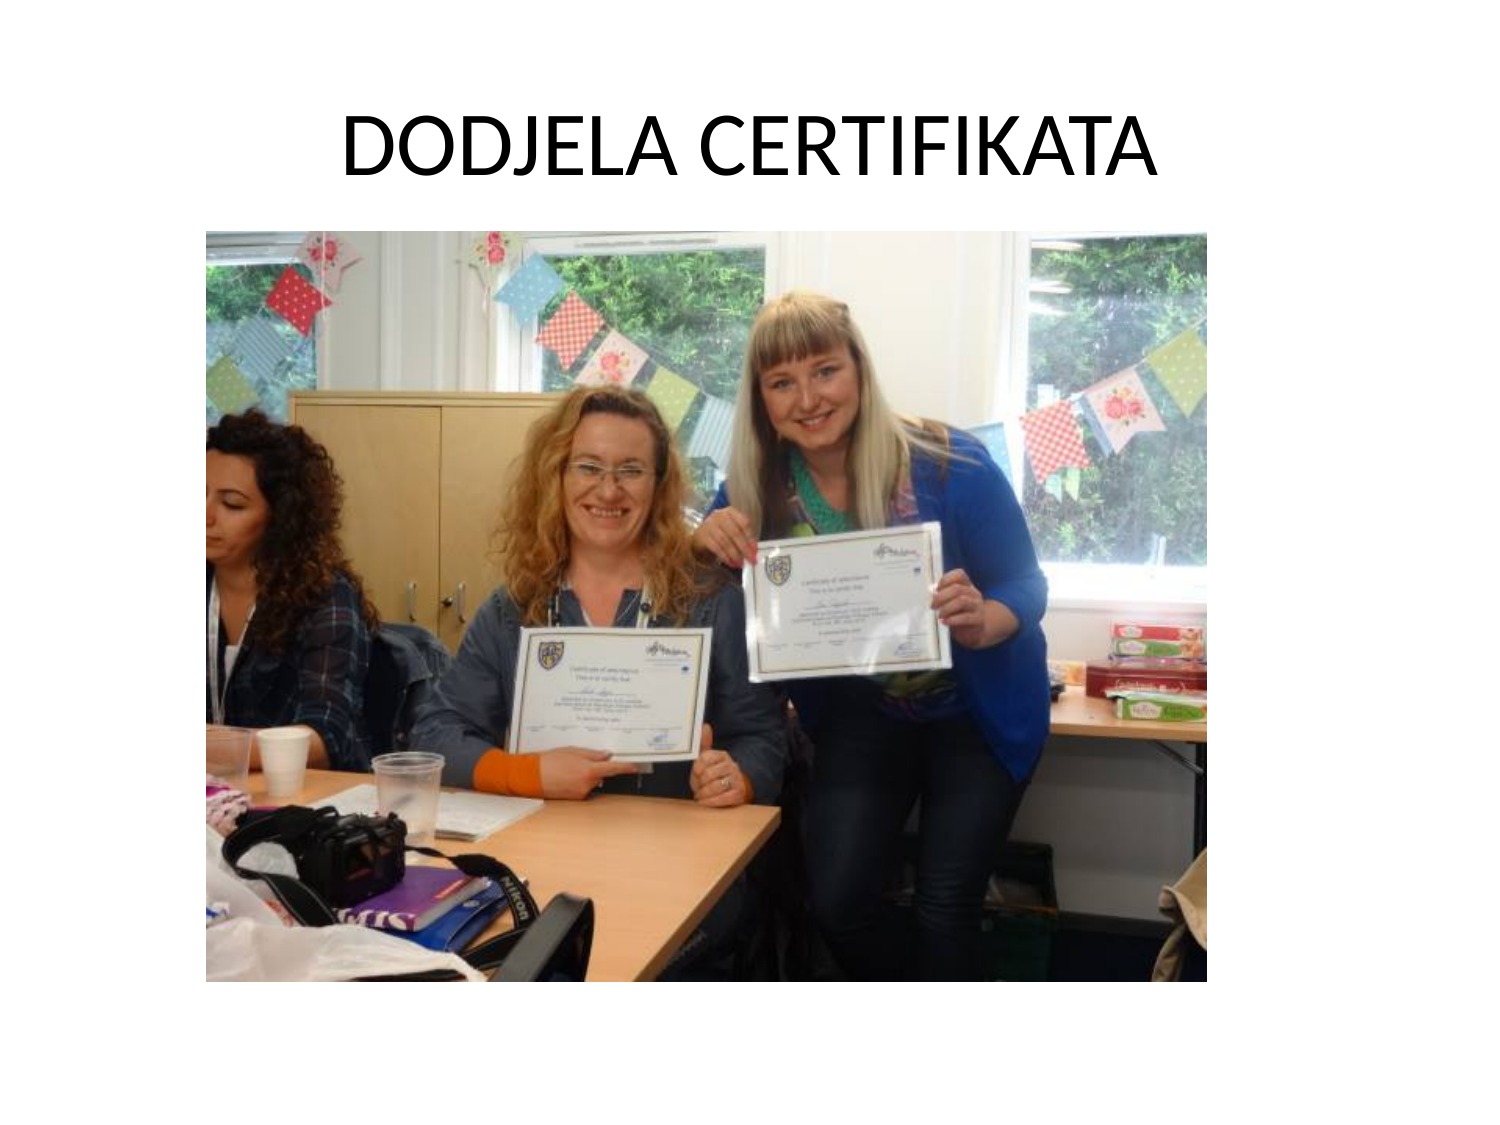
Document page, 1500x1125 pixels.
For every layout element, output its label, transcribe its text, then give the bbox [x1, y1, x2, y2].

title DODJELA CERTIFIKATA [75, 45, 1425, 233]
picture [206, 231, 1207, 982]
